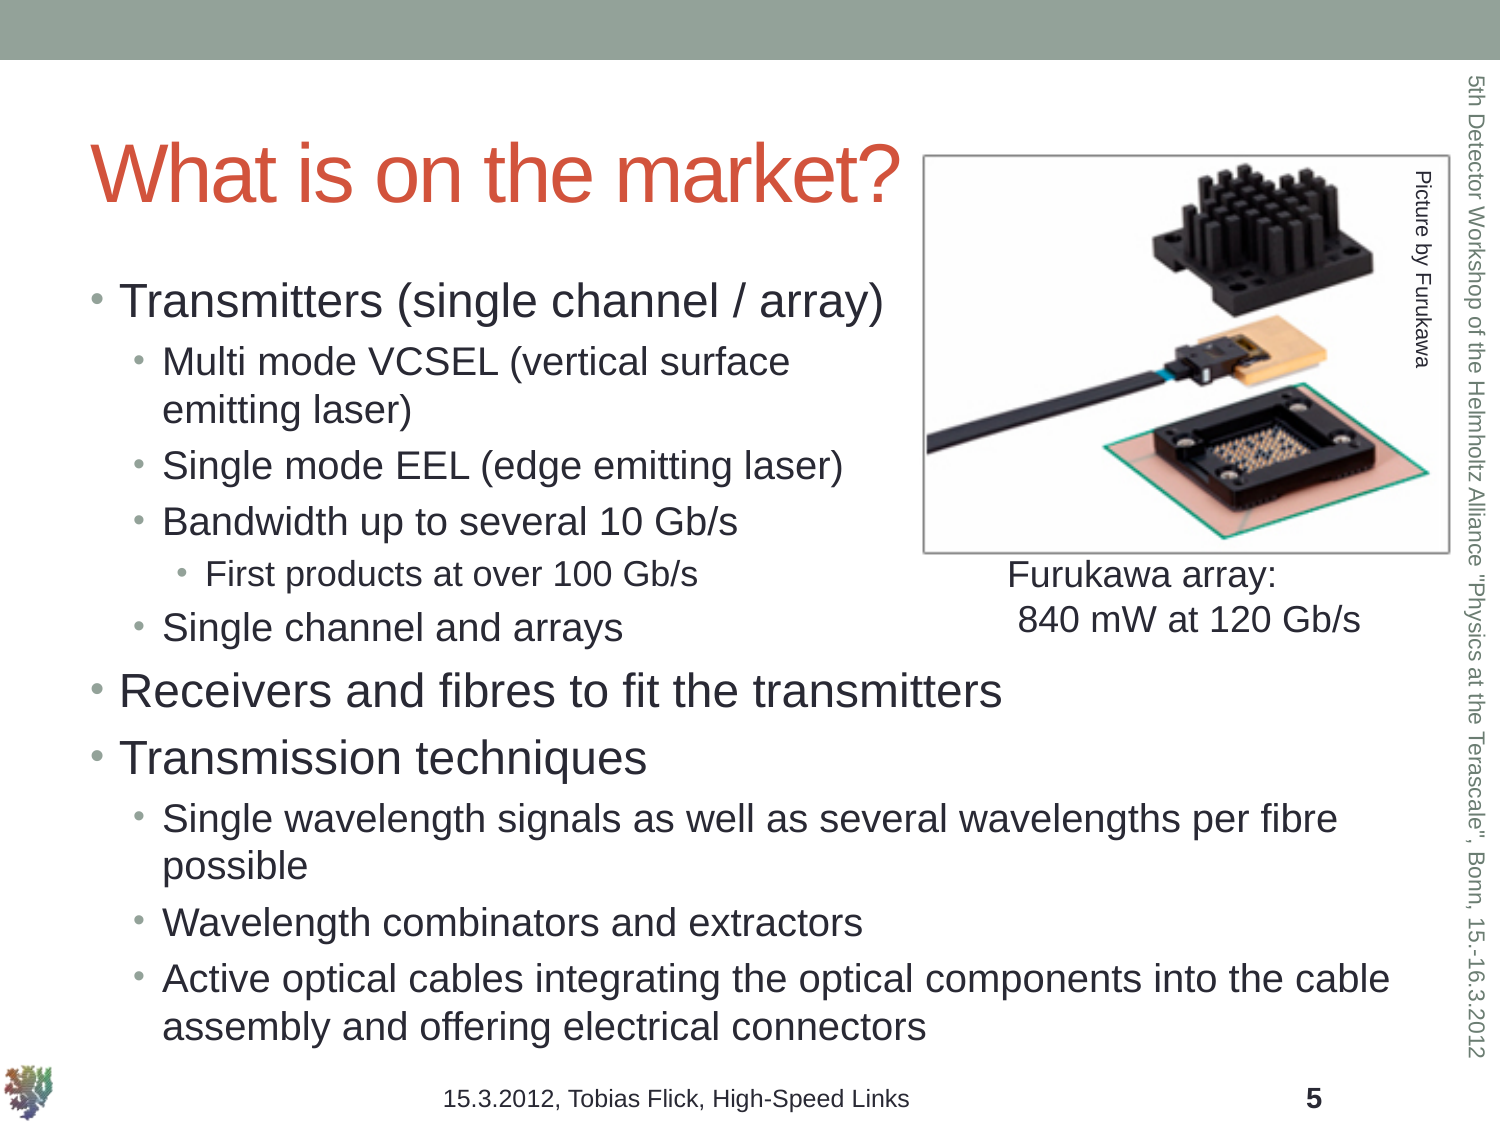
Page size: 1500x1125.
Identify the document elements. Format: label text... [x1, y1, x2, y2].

footer 15.3.2012, Tobias Flick, High-Speed Links [75, 1070, 1280, 1125]
list Transmitters (single channel / array) Multi mode VCSEL (vertical surface emitting laser) Single mode EEL (edge emitting laser) Bandwidth up to several 10 Gb/s First products at over 100 Gb/s Single channel and arrays Receivers and fibres to fit the transmitters Transmission techniques Single wavelength signals as well as several wavelengths per fibre possible Wavelength combinators and extractors Active optical cables integrating the optical components into the cable assembly and offering electrical connectors [75, 262, 1425, 1063]
picture [918, 151, 1455, 559]
picture [0, 1061, 57, 1125]
slide_number 5 [1291, 1070, 1425, 1125]
text_box Furukawa array: 840 mW at 120 Gb/s [992, 567, 1377, 648]
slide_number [1445, 60, 1500, 1125]
title What is on the market? [75, 87, 1425, 250]
